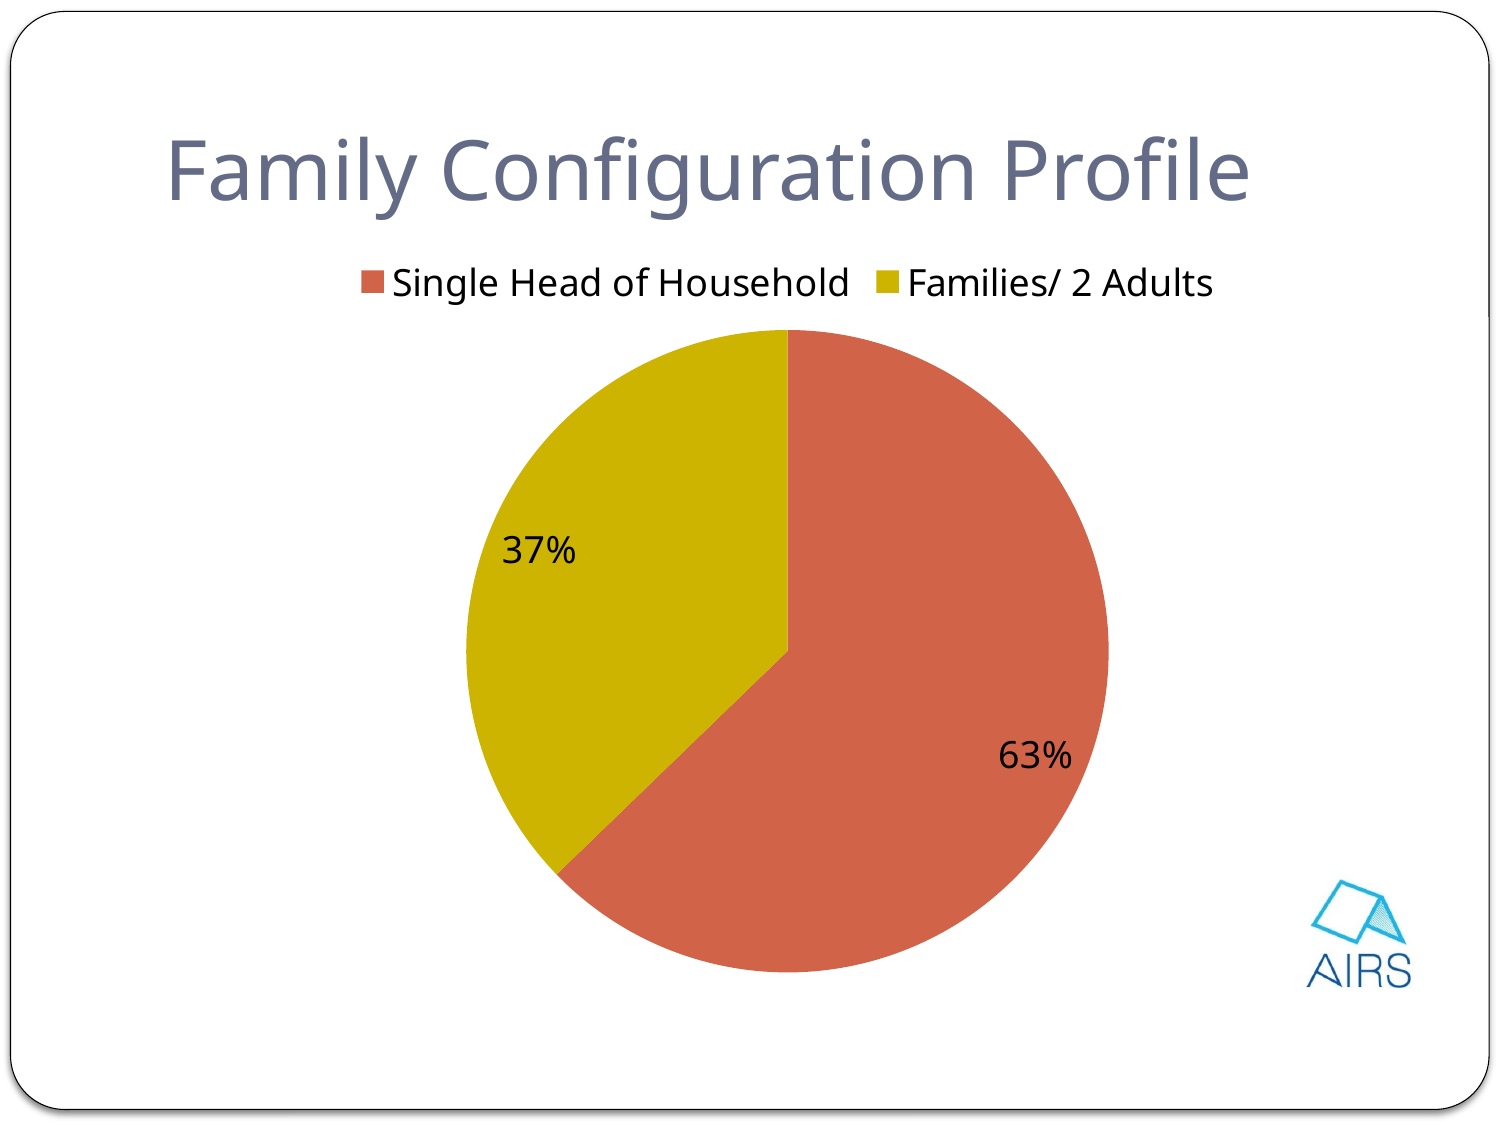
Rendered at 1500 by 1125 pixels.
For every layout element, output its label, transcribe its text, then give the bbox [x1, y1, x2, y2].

chart [149, 237, 1426, 988]
title Family Configuration Profile [150, 45, 1425, 233]
